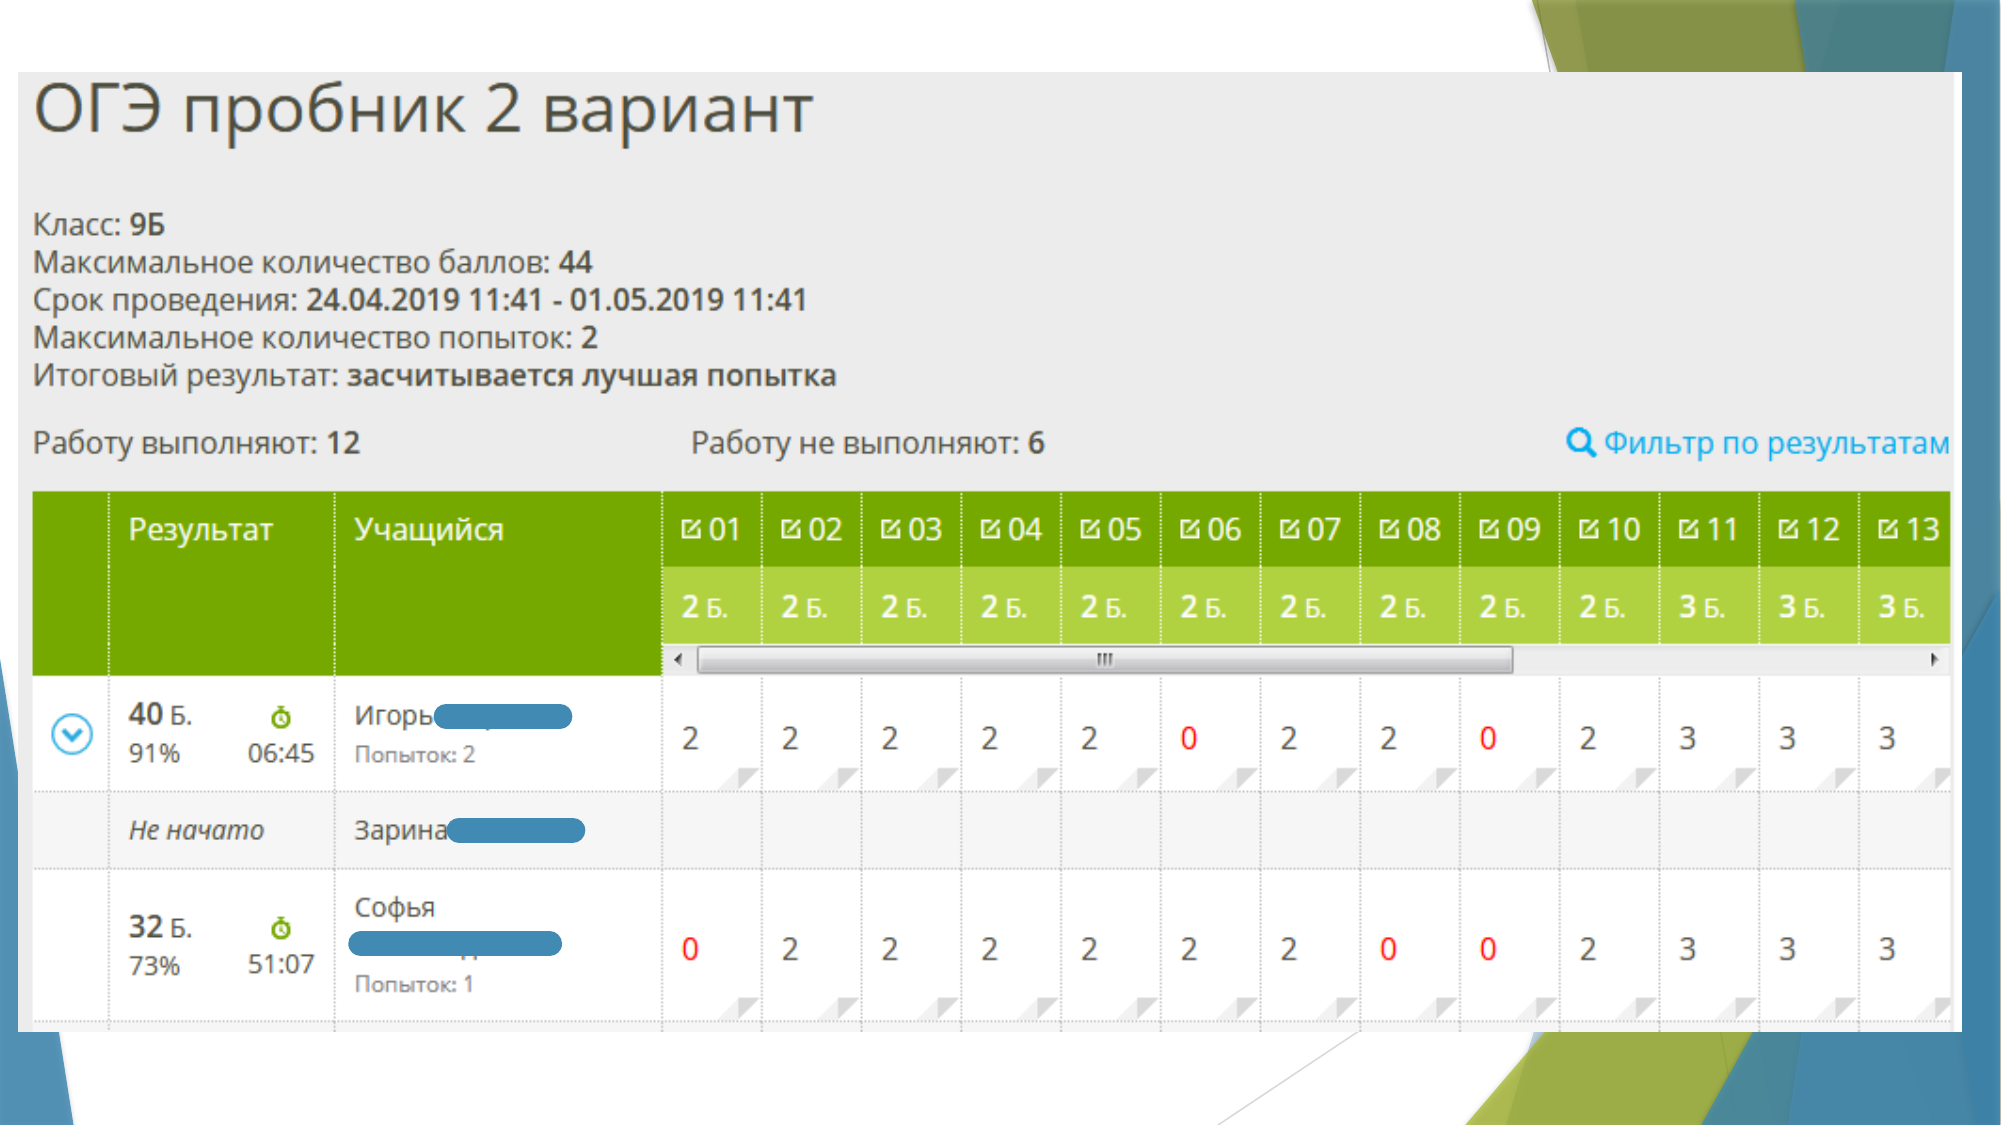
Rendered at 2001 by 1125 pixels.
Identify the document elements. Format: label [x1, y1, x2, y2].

picture [18, 71, 1962, 1032]
